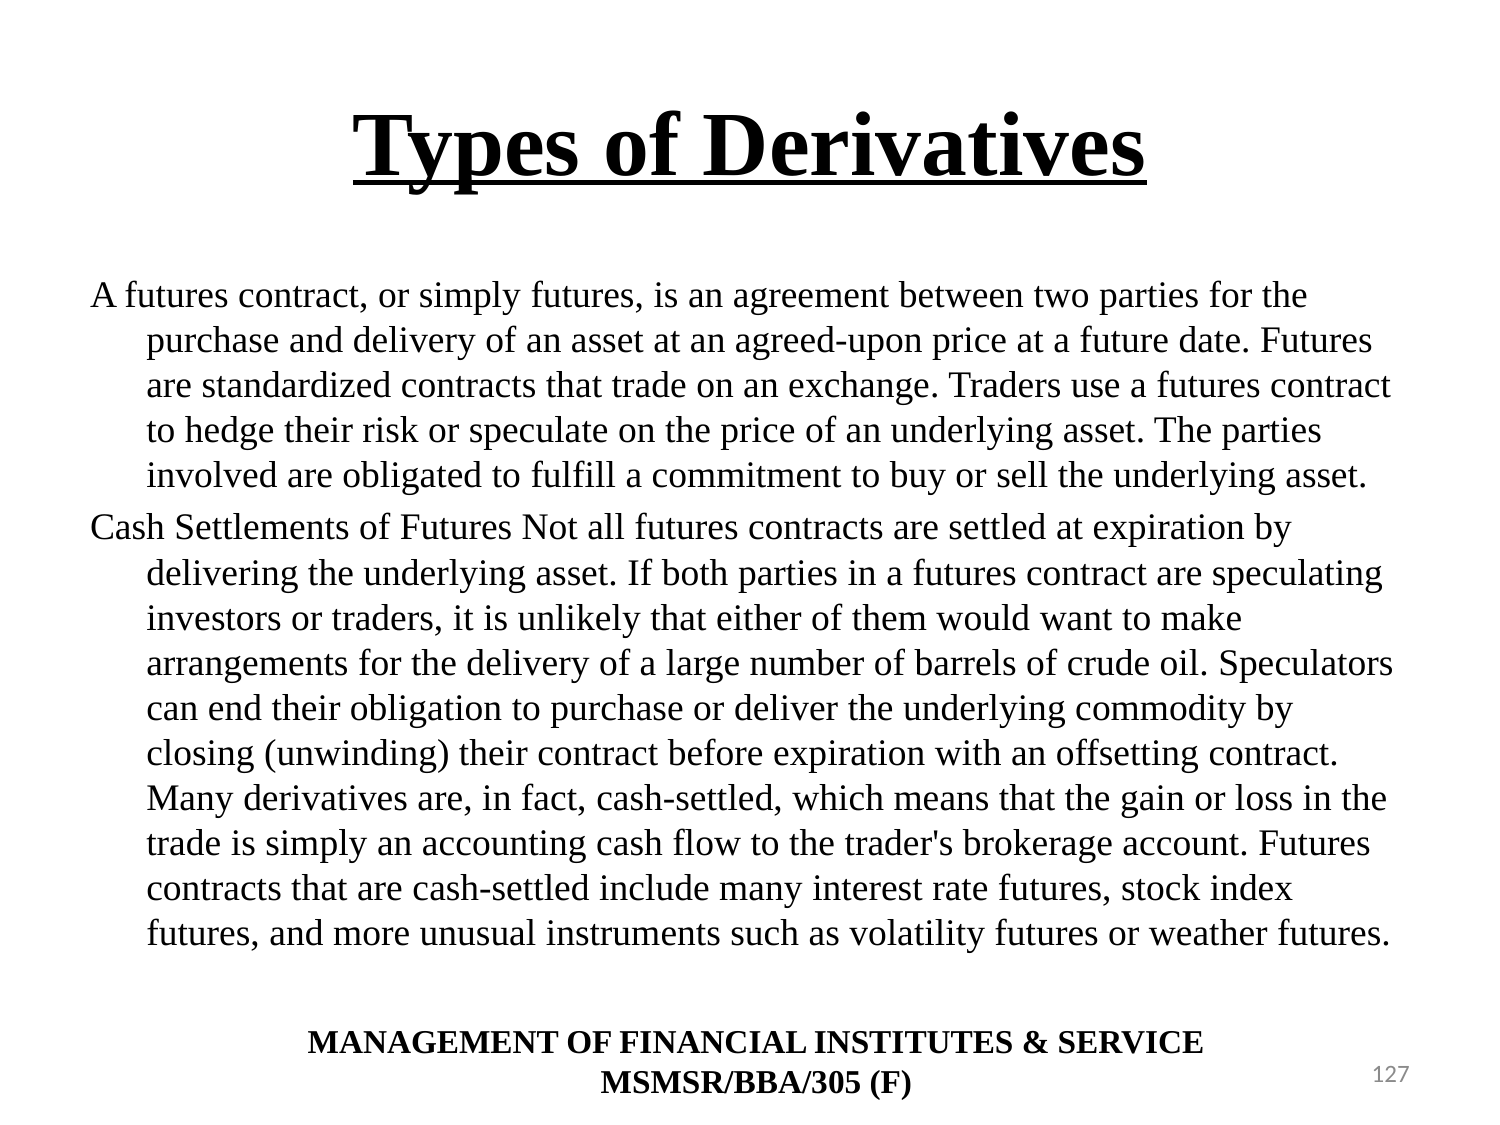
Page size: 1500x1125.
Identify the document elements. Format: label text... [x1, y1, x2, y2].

slide_number 127 [1074, 1042, 1425, 1103]
list A futures contract, or simply futures, is an agreement between two parties for the purchase and delivery of an asset at an agreed-upon price at a future date. Futures are standardized contracts that trade on an exchange. Traders use a futures contract to hedge their risk or speculate on the price of an underlying asset. The parties involved are obligated to fulfill a commitment to buy or sell the underlying asset. Cash Settlements of Futures Not all futures contracts are settled at expiration by delivering the underlying asset. If both parties in a futures contract are speculating investors or traders, it is unlikely that either of them would want to make arrangements for the delivery of a large number of barrels of crude oil. Speculators can end their obligation to purchase or deliver the underlying commodity by closing (unwinding) their contract before expiration with an offsetting contract. Many derivatives are, in fact, cash-settled, which means that the gain or loss in the trade is simply an accounting cash flow to the trader's brokerage account. Futures contracts that are cash-settled include many interest rate futures, stock index futures, and more unusual instruments such as volatility futures or weather futures. [75, 262, 1425, 961]
title Types of Derivatives [75, 45, 1425, 233]
text_box MANAGEMENT OF FINANCIAL INSTITUTES & SERVICE MSMSR/BBA/305 (F) [125, 1012, 1388, 1107]
